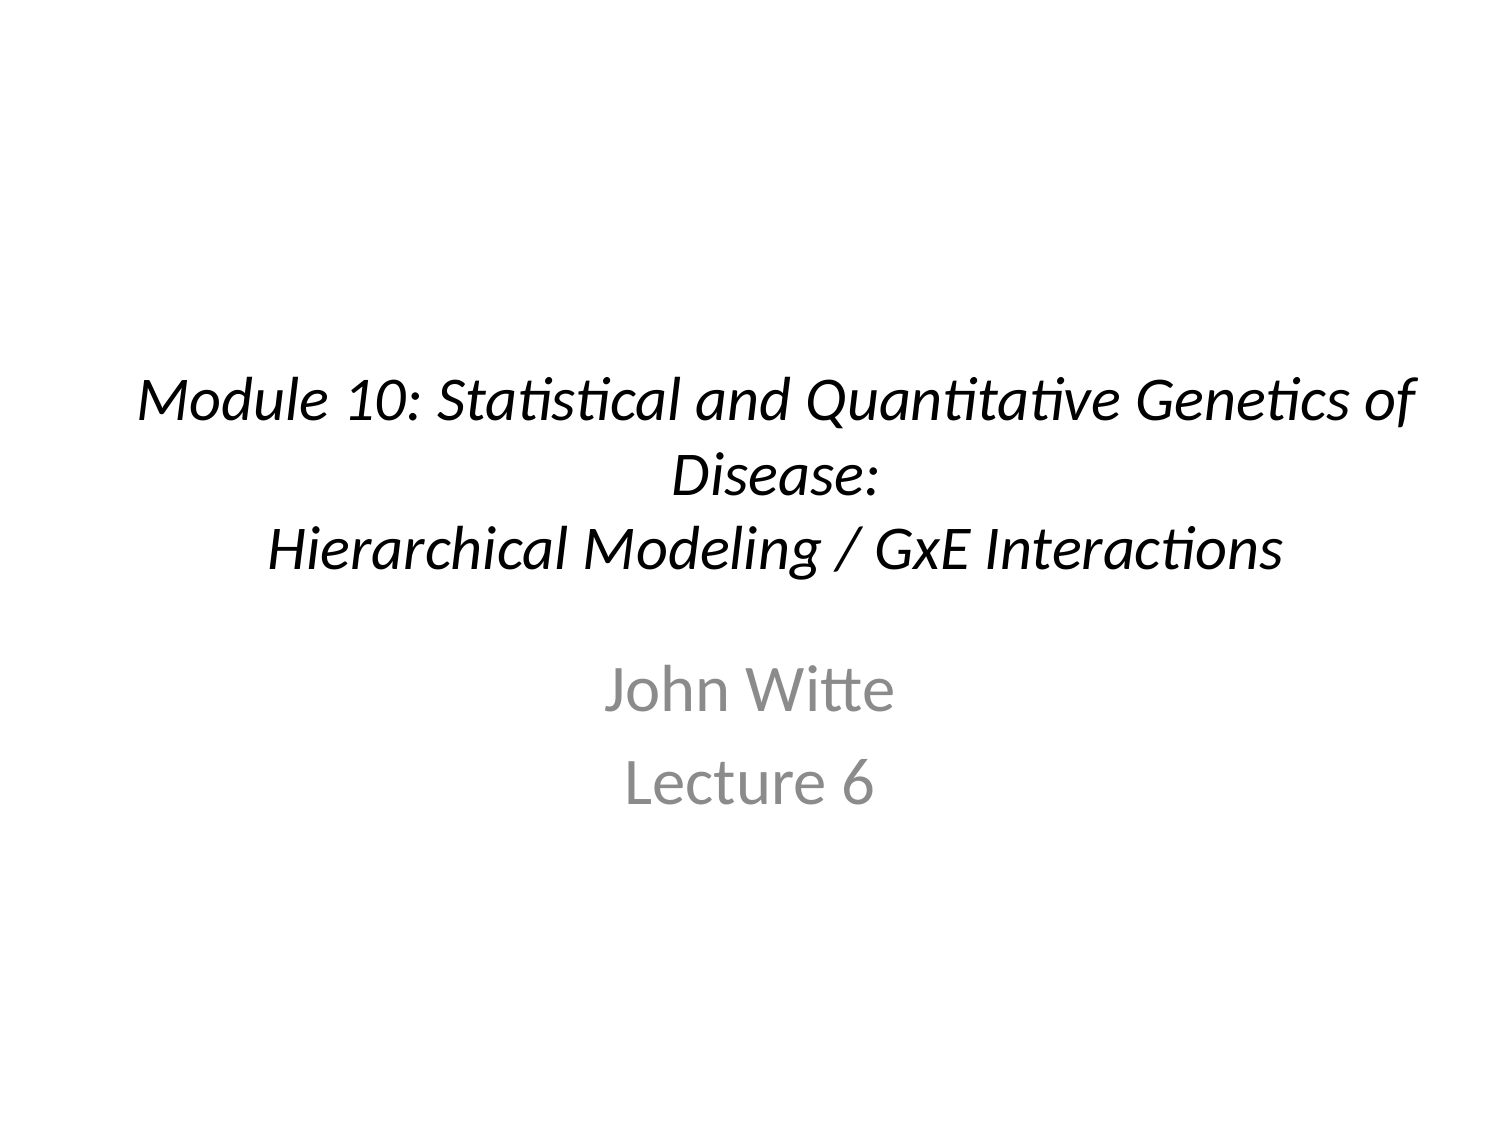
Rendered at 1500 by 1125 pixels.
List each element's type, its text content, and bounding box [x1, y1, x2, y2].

subtitle John Witte Lecture 6 [225, 637, 1275, 925]
title Module 10: Statistical and Quantitative Genetics of Disease: Hierarchical Modeling / GxE Interactions [112, 349, 1441, 591]
